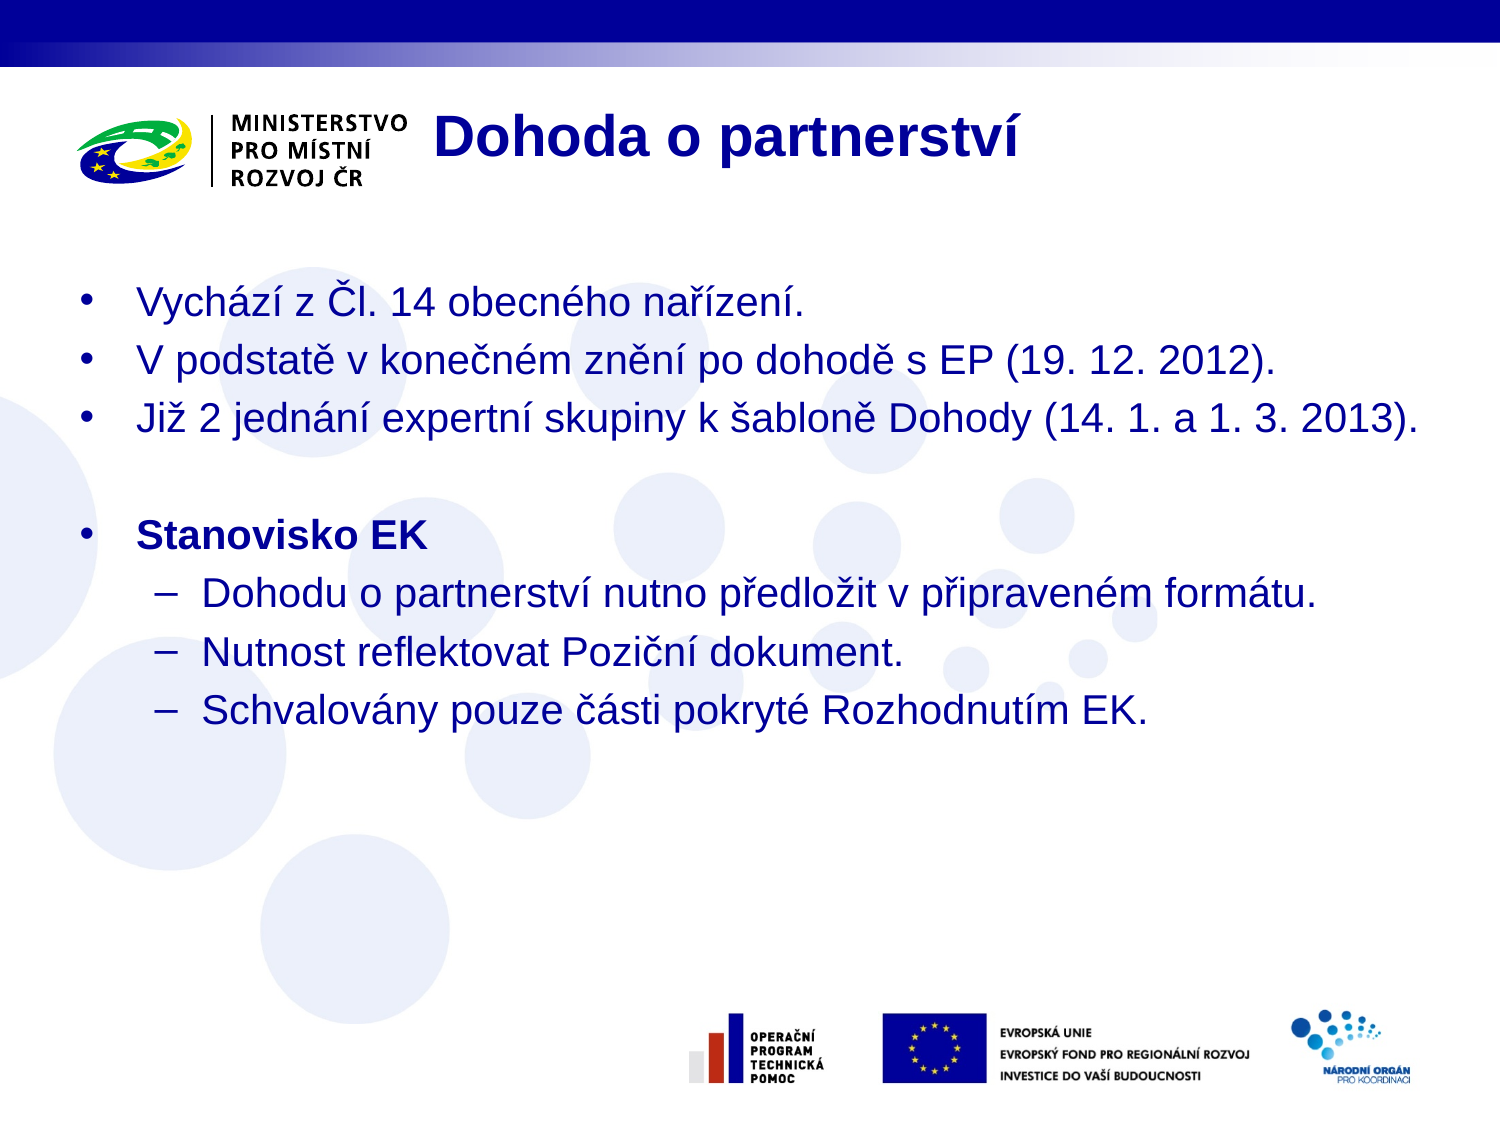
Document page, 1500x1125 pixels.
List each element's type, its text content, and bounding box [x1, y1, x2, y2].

picture [1275, 995, 1424, 1094]
text_box Dohoda o partnerství [419, 66, 1410, 199]
list Vychází z Čl. 14 obecného nařízení. V podstatě v konečném znění po dohodě s EP (19. 12. 2012). Již 2 jednání expertní skupiny k šabloně Dohody (14. 1. a 1. 3. 2013). Stanovisko EK Dohodu o partnerství nutno předložit v připraveném formátu. Nutnost reflektovat Poziční dokument. Schvalovány pouze části pokryté Rozhodnutím EK. [64, 267, 1477, 931]
picture [0, 267, 1253, 1085]
